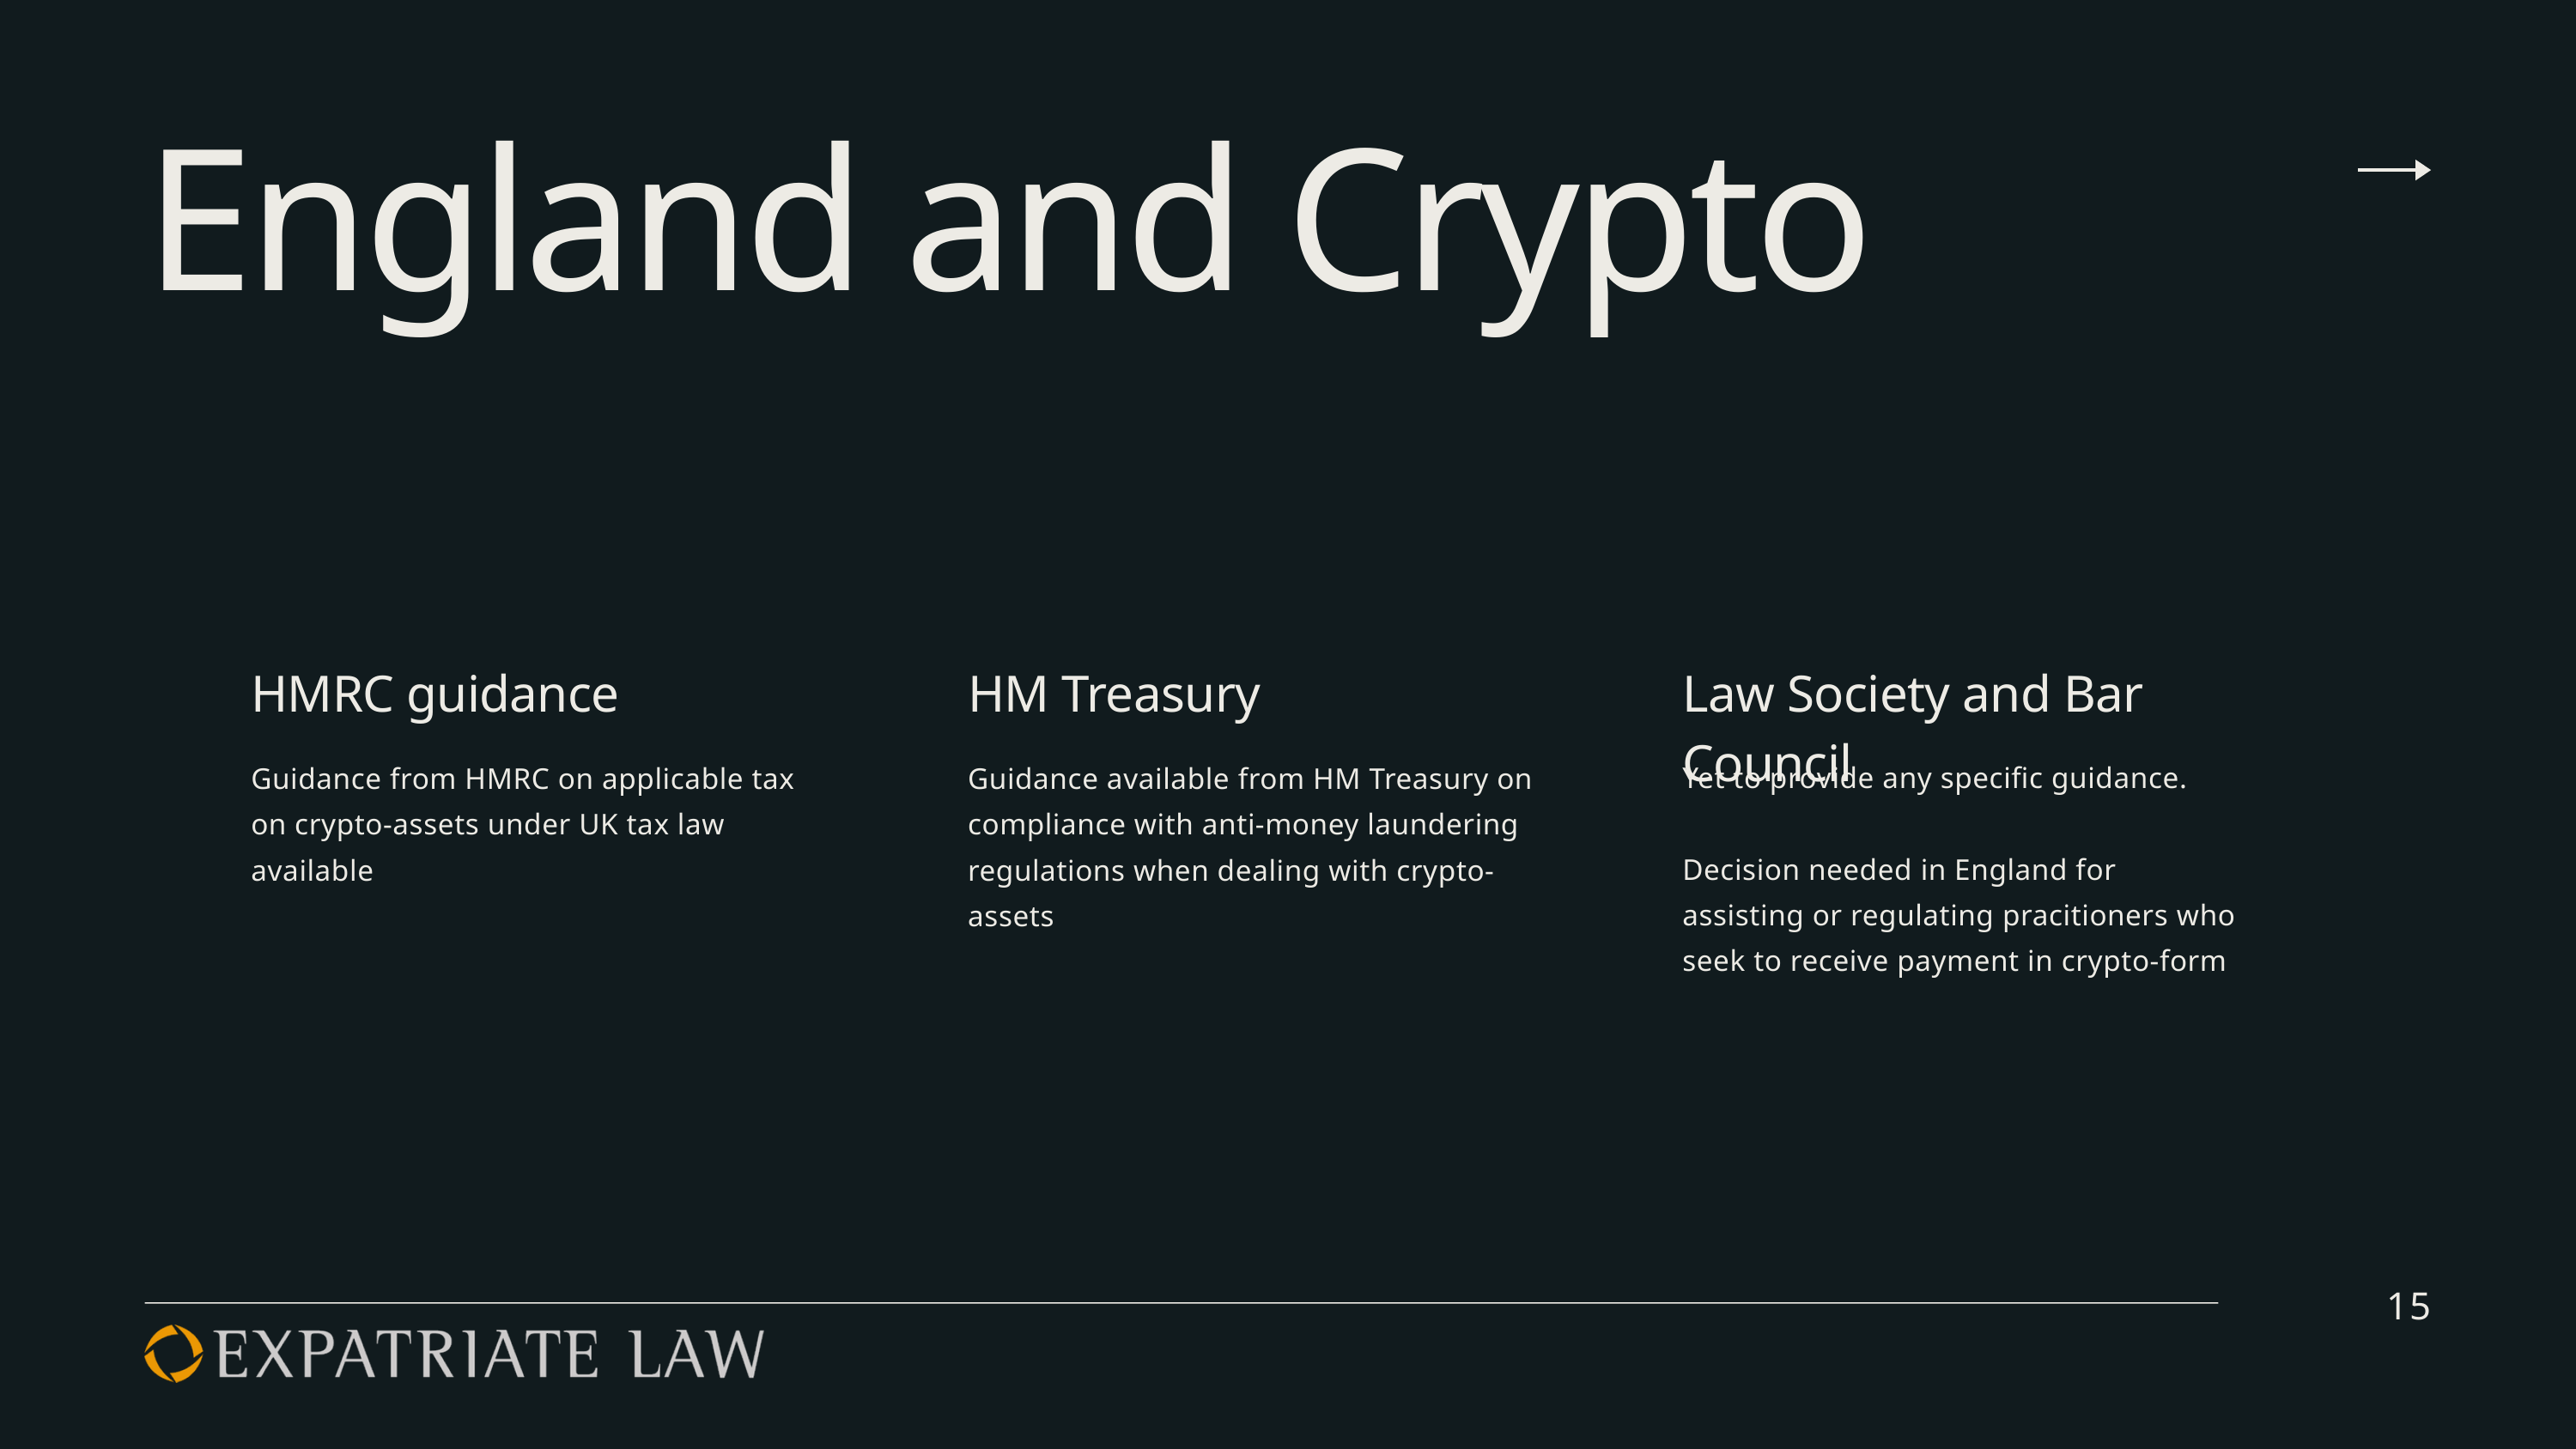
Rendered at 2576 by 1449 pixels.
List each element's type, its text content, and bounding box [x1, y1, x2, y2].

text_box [250, 657, 827, 881]
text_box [1682, 657, 2247, 973]
picture [144, 1324, 764, 1383]
text_box 15 [2246, 1274, 2432, 1327]
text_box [967, 657, 1541, 926]
text_box England and Crypto [144, 133, 2120, 330]
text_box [2357, 159, 2432, 181]
